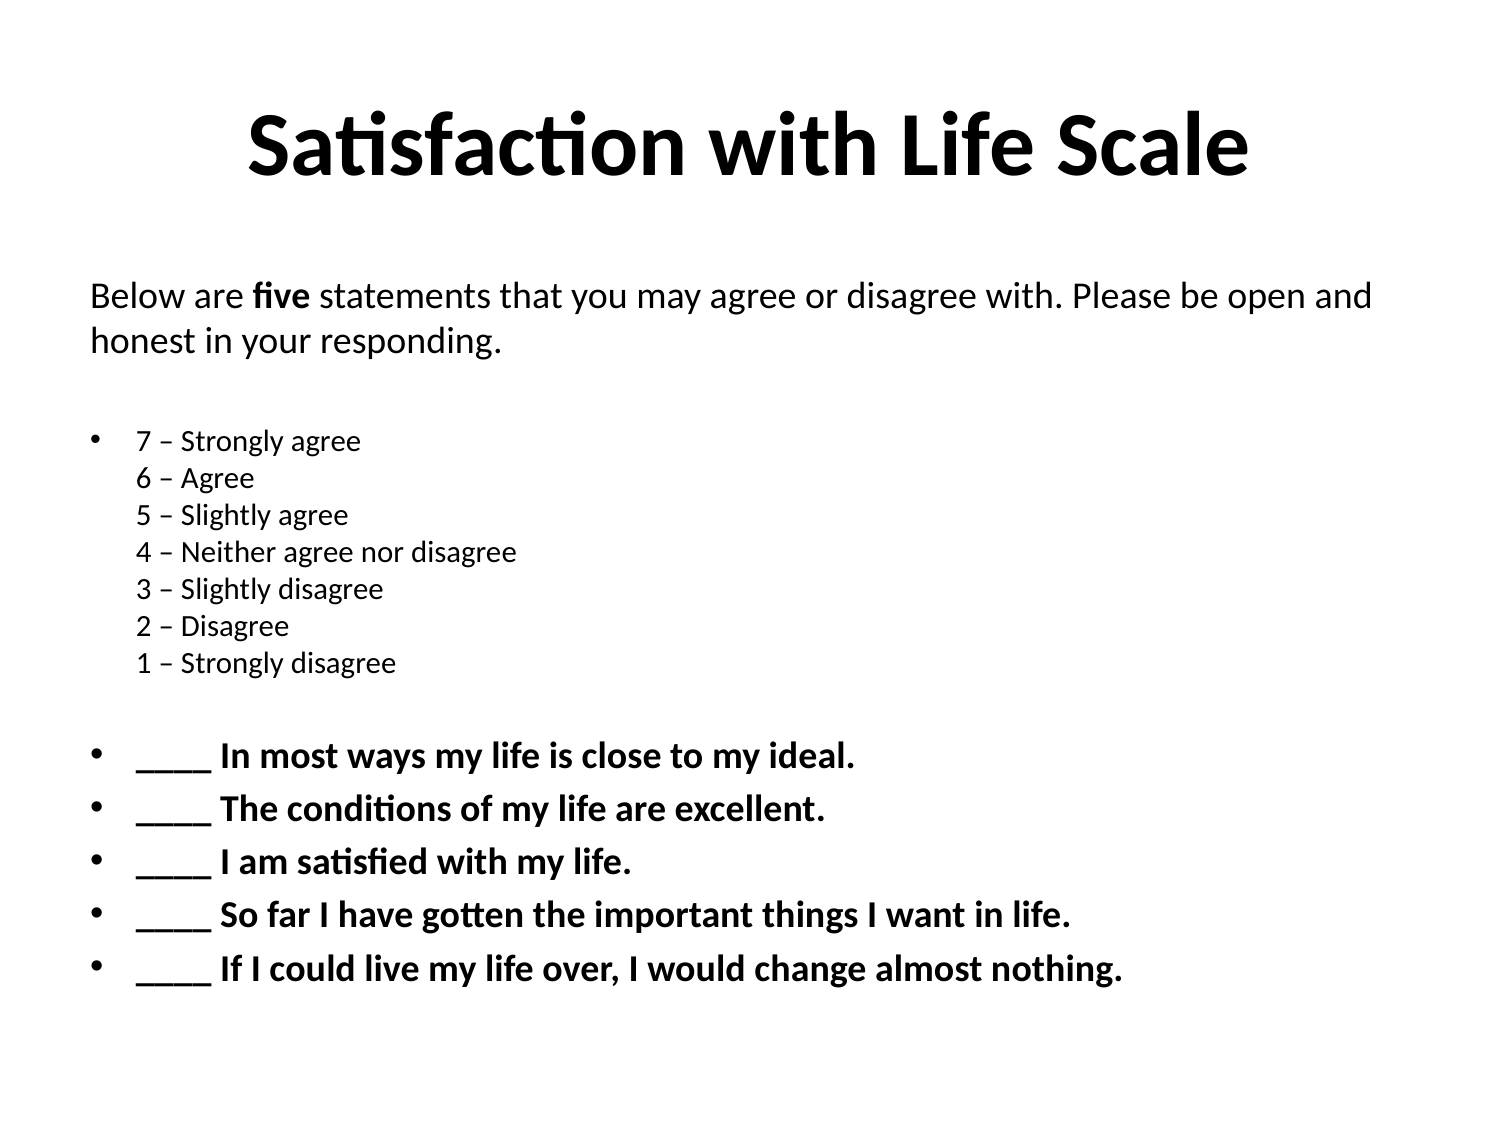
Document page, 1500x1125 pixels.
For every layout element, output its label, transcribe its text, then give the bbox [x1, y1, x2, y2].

title Satisfaction with Life Scale [75, 45, 1425, 233]
list Below are five statements that you may agree or disagree with. Please be open and honest in your responding. 7 – Strongly agree 6 – Agree 5 – Slightly agree 4 – Neither agree nor disagree 3 – Slightly disagree 2 – Disagree 1 – Strongly disagree ____ In most ways my life is close to my ideal. ____ The conditions of my life are excellent. ____ I am satisfied with my life. ____ So far I have gotten the important things I want in life. ____ If I could live my life over, I would change almost nothing. [75, 262, 1425, 1005]
